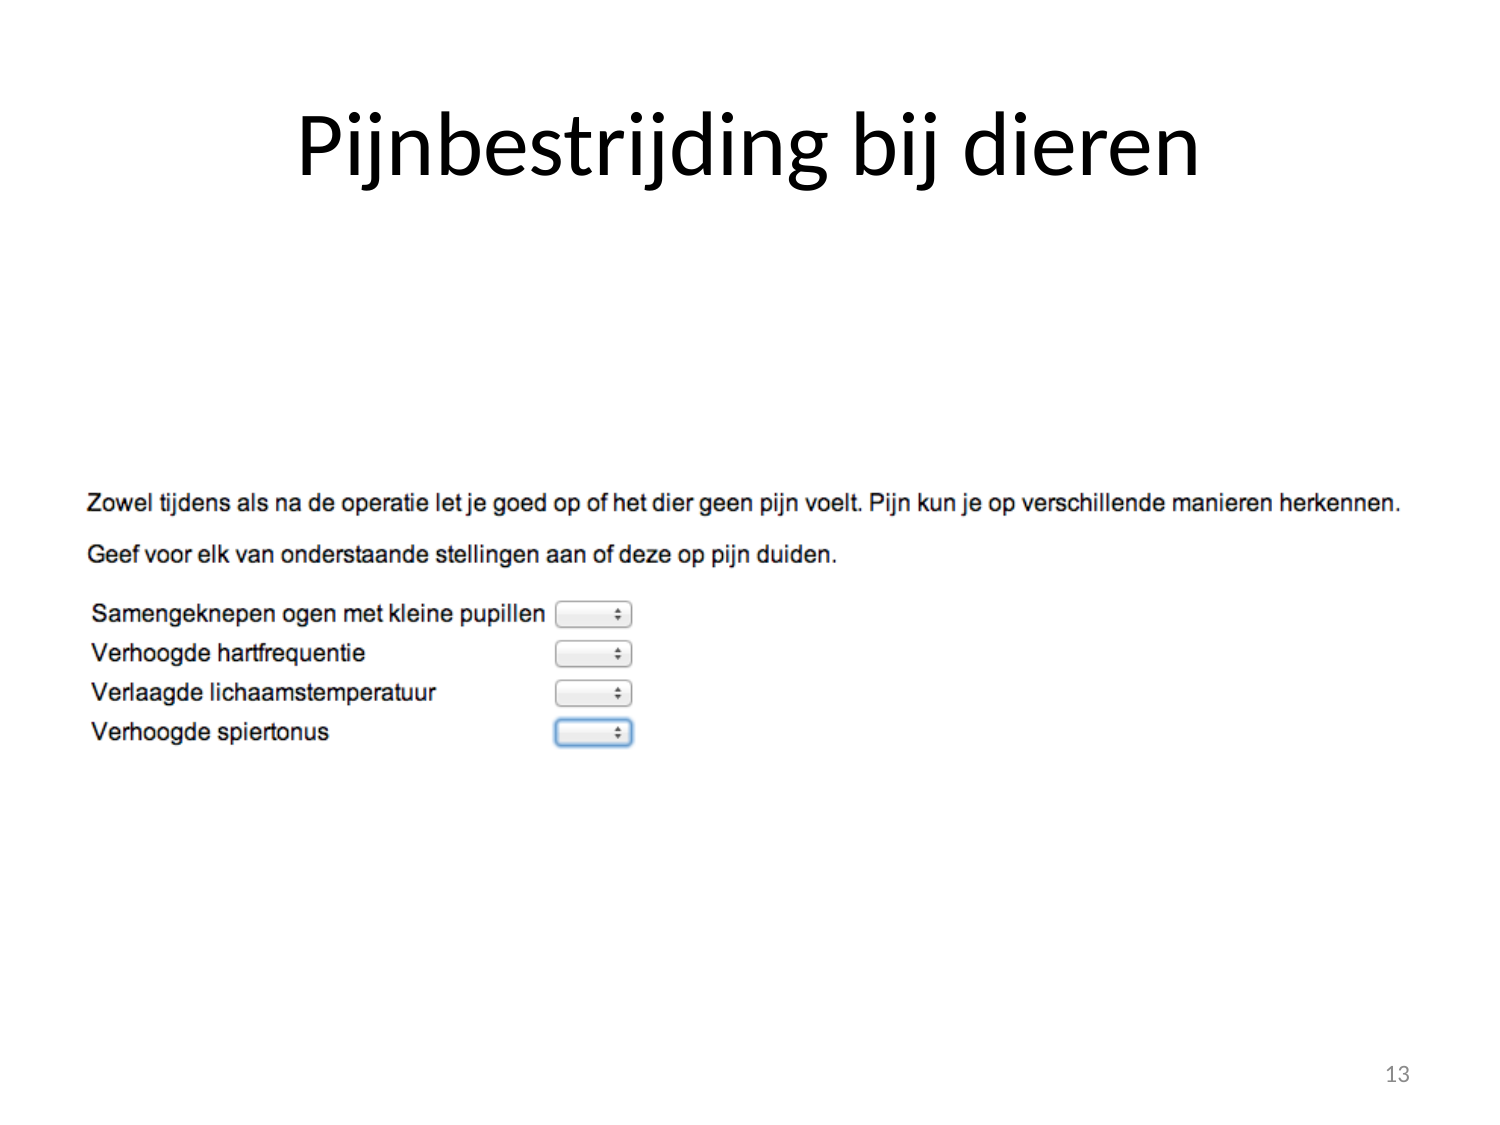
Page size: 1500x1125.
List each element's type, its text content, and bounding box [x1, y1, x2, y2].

title Pijnbestrijding bij dieren [75, 45, 1425, 233]
slide_number 12 [1074, 1042, 1425, 1103]
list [74, 262, 1426, 1006]
